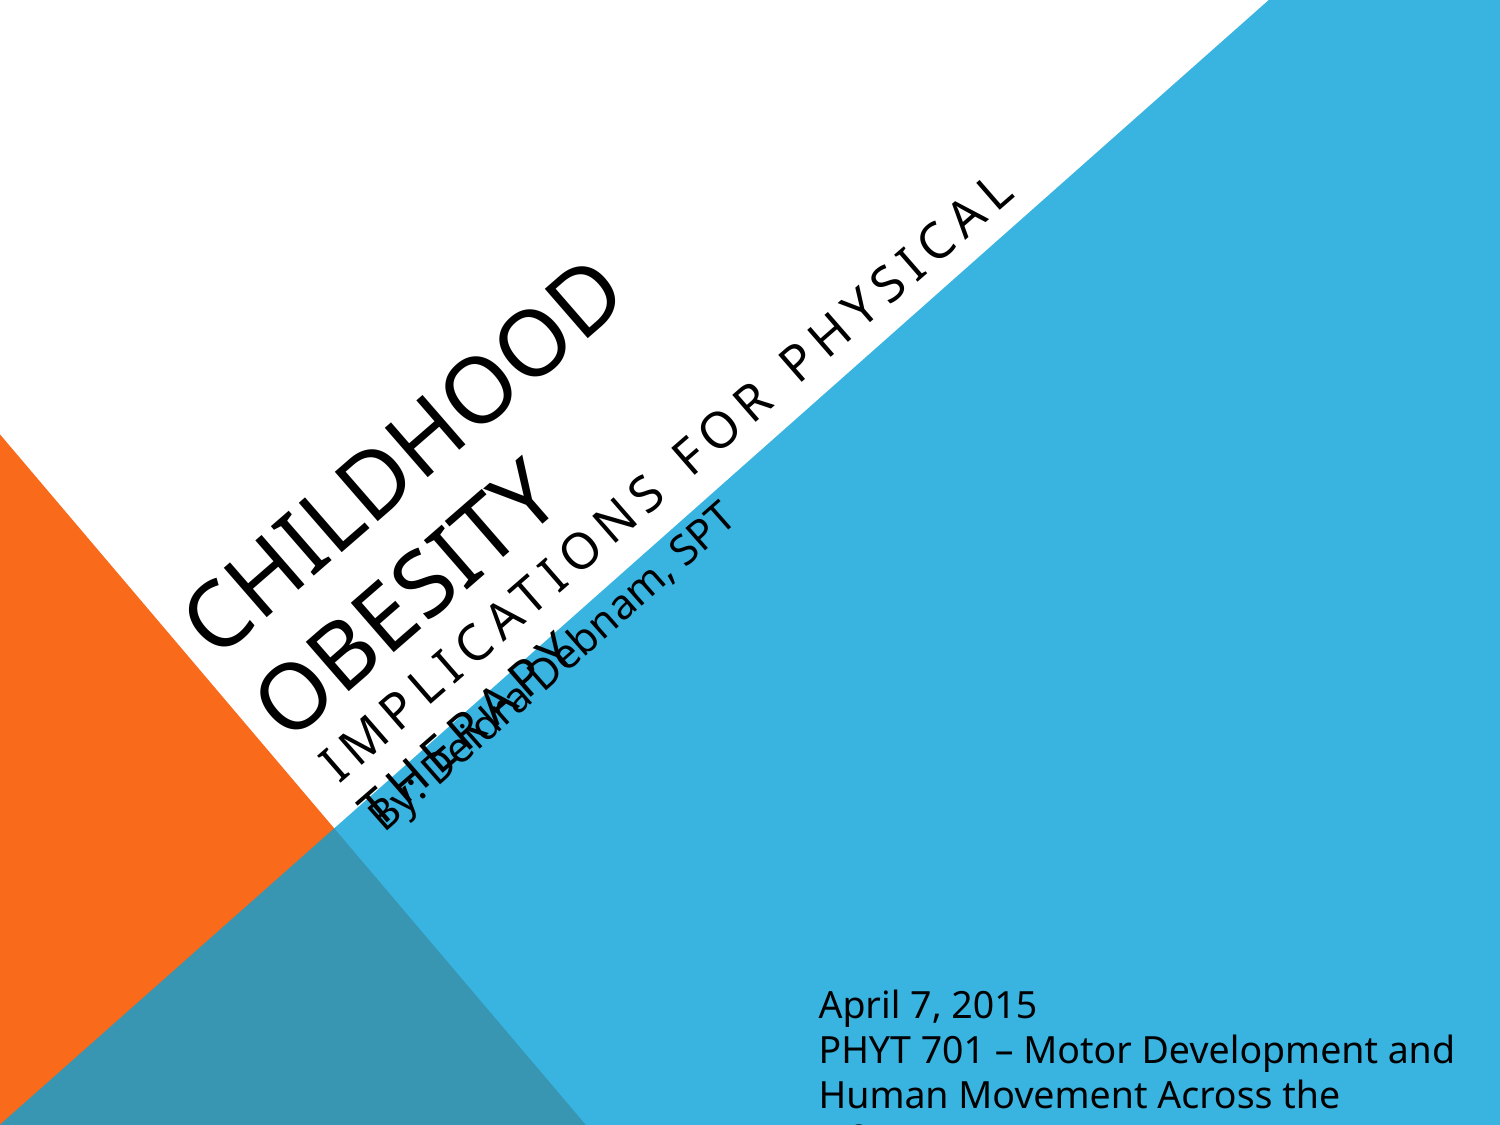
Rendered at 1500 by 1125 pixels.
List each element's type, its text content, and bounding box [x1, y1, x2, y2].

subtitle Implications for Physical Therapy [294, 10, 1202, 814]
title Childhood Obesity [160, 12, 985, 770]
text_box By: Deidra Debnam, SPT [340, 453, 784, 856]
text_box April 7, 2015 PHYT 701 – Motor Development and Human Movement Across the Lifespan [803, 973, 1500, 1125]
